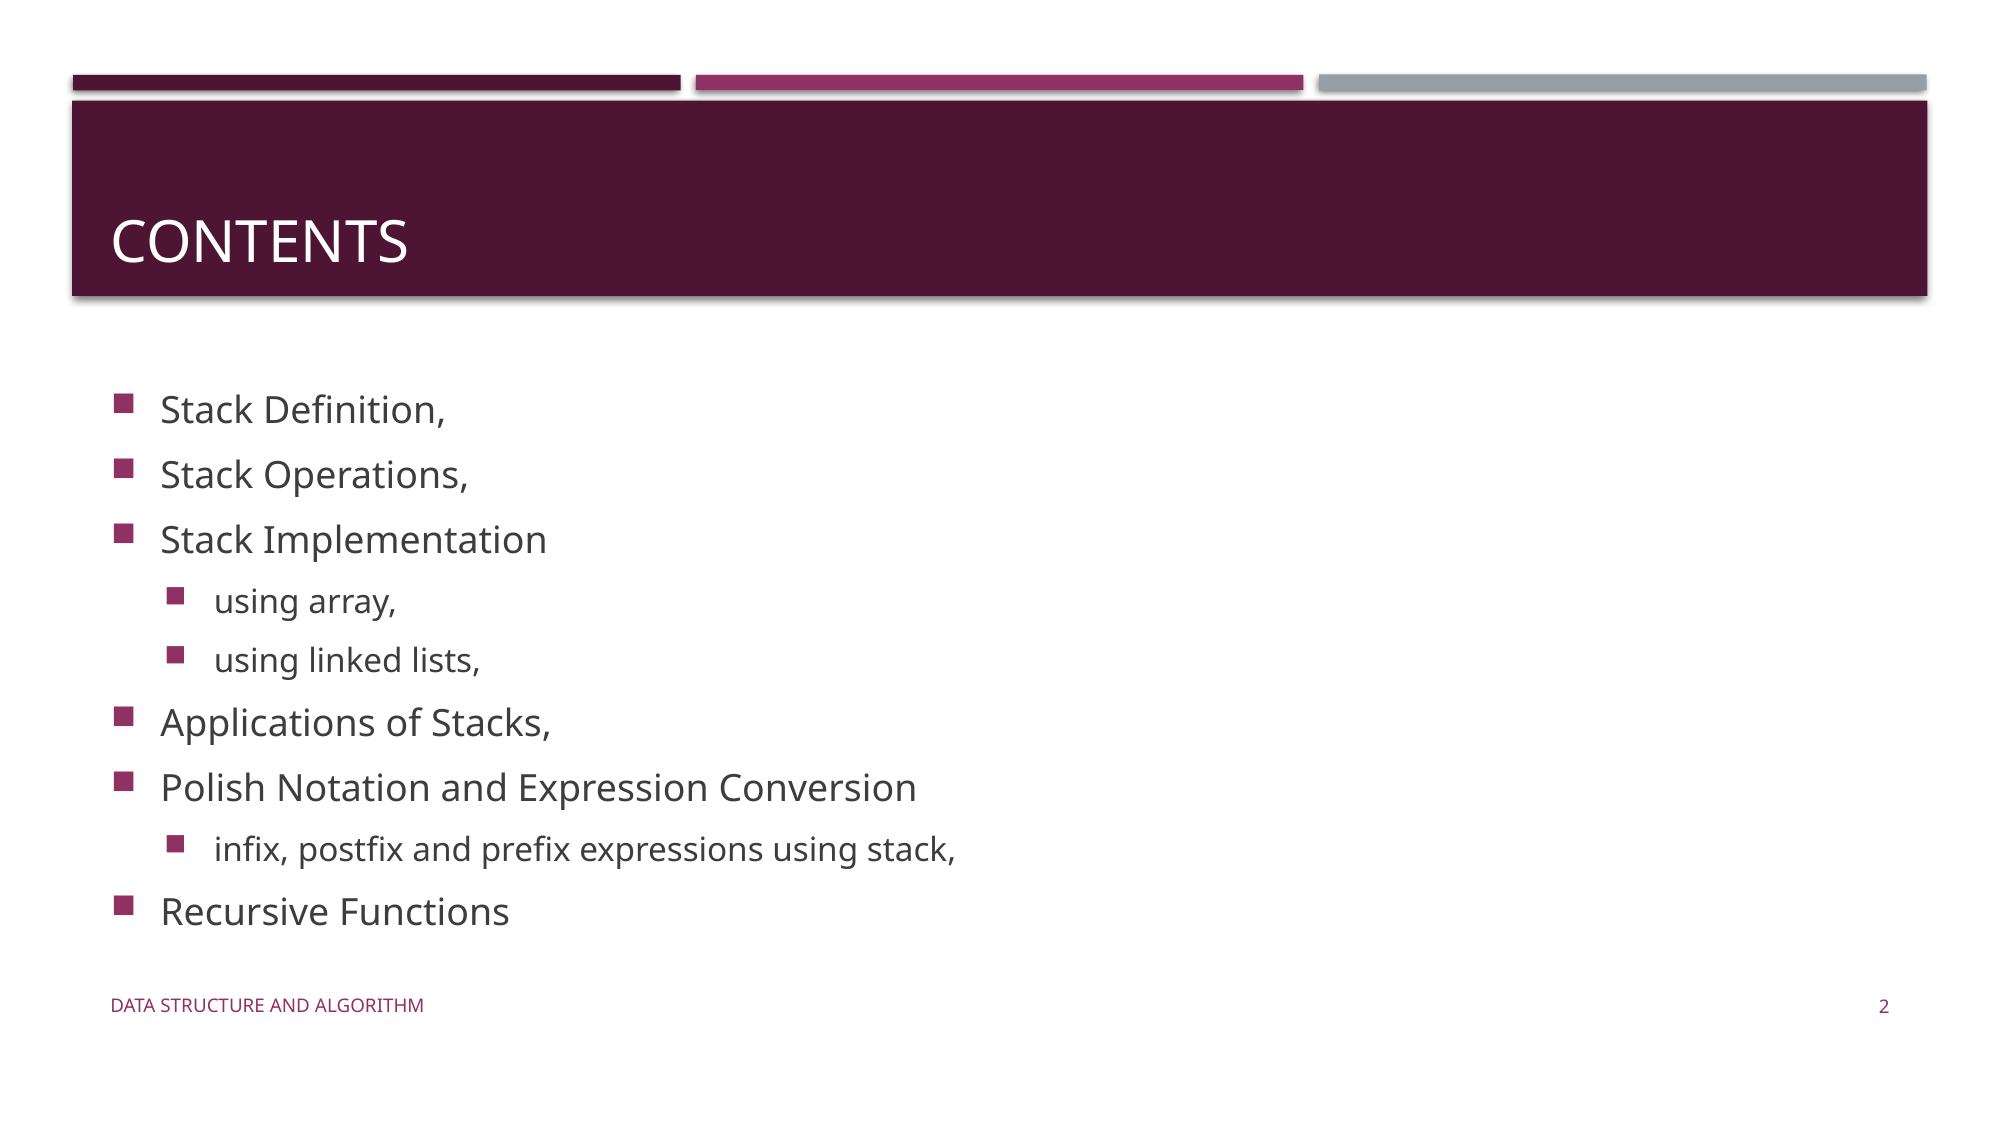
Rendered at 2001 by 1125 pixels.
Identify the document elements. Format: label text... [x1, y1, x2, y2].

footer Data Structure and Algorithm [95, 976, 1230, 1037]
list Stack Definition, Stack Operations, Stack Implementation using array, using linked lists, Applications of Stacks, Polish Notation and Expression Conversion infix, postfix and prefix expressions using stack, Recursive Functions [95, 357, 1905, 962]
slide_number 2 [1732, 977, 1905, 1037]
title Contents [95, 115, 1905, 282]
